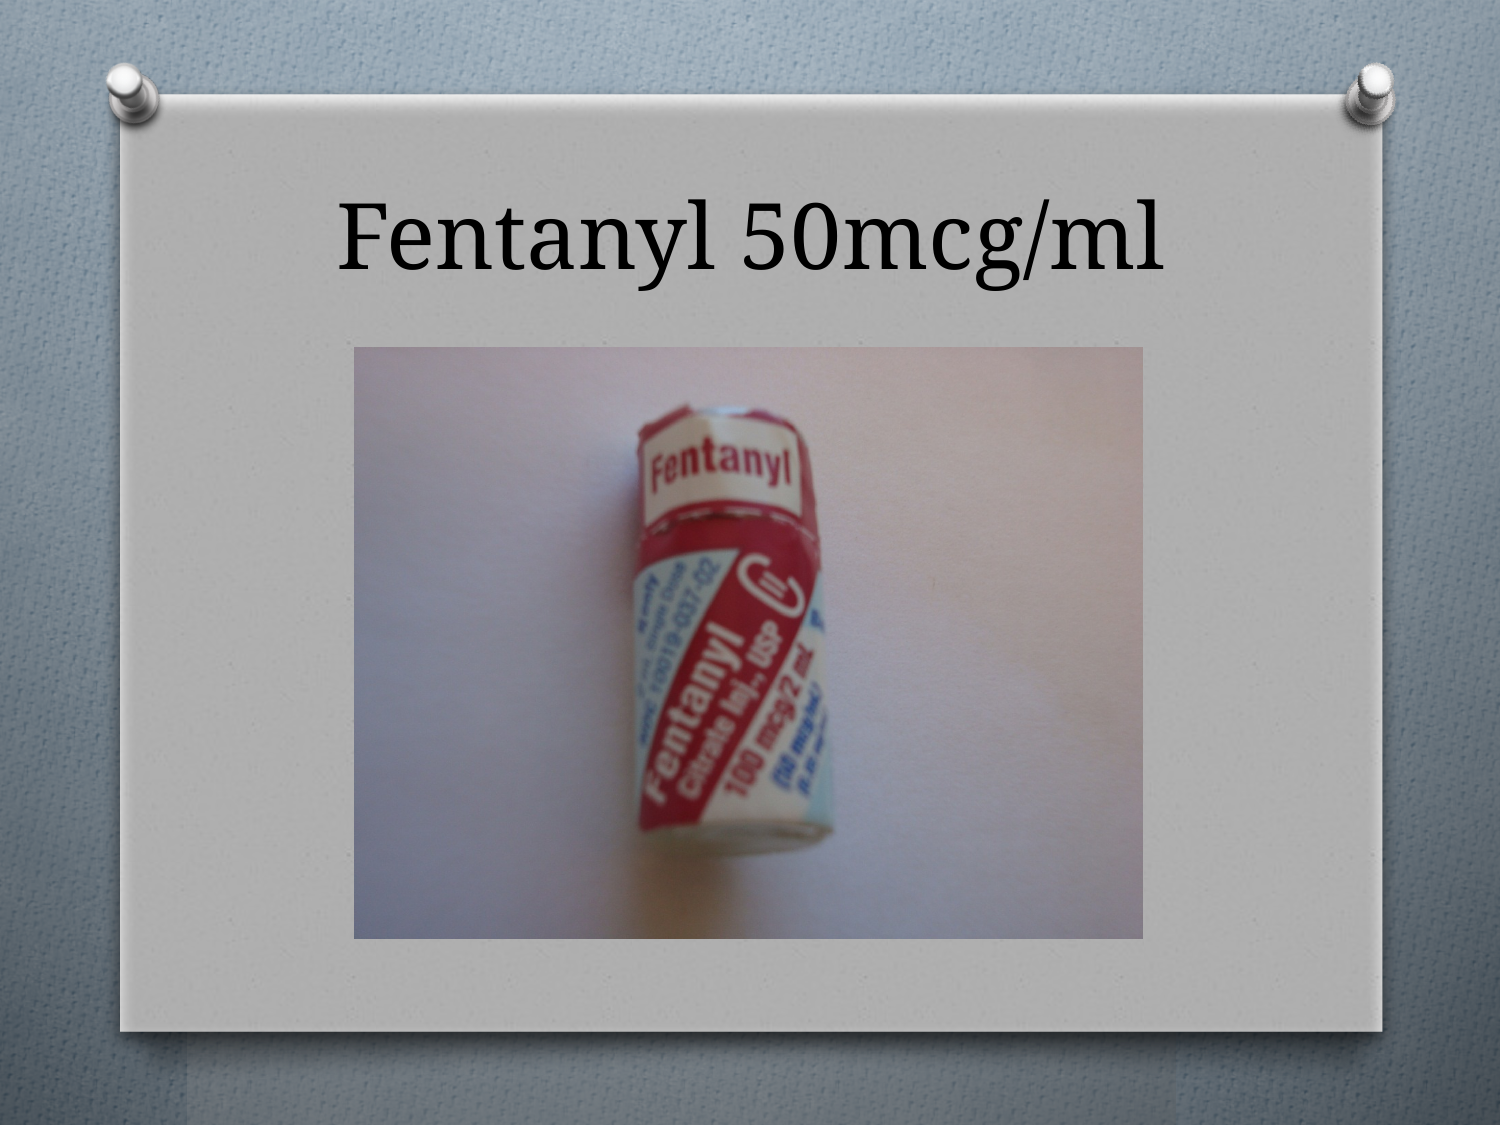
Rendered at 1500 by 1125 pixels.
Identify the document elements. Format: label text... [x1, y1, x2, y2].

picture [1317, 35, 1439, 156]
title Fentanyl 50mcg/ml [179, 133, 1323, 332]
picture [75, 31, 197, 152]
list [353, 347, 1143, 939]
